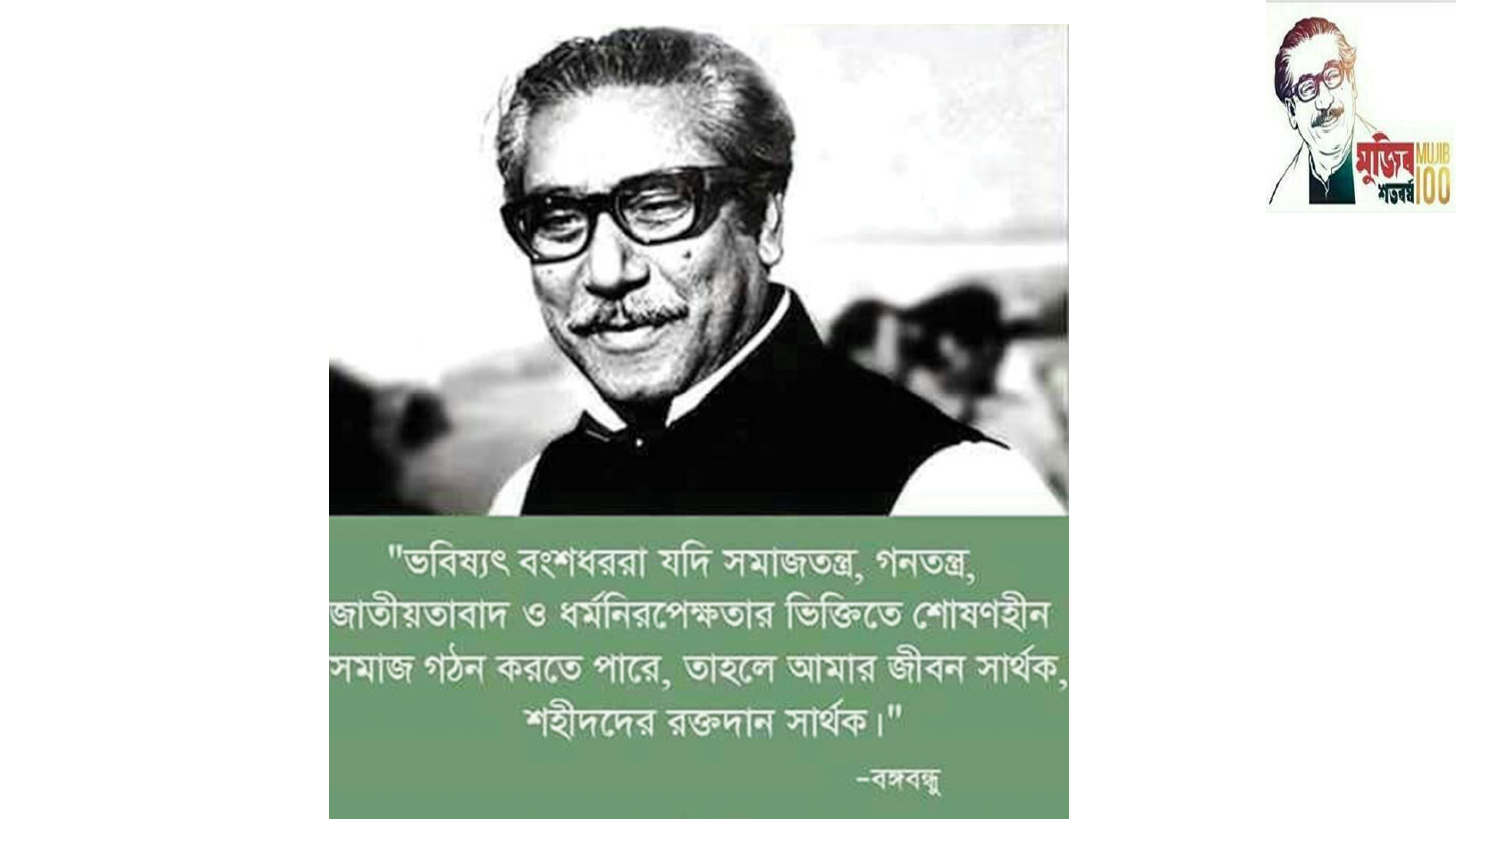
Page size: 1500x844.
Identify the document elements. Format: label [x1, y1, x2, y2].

picture [1266, 0, 1456, 214]
picture [328, 24, 1069, 819]
